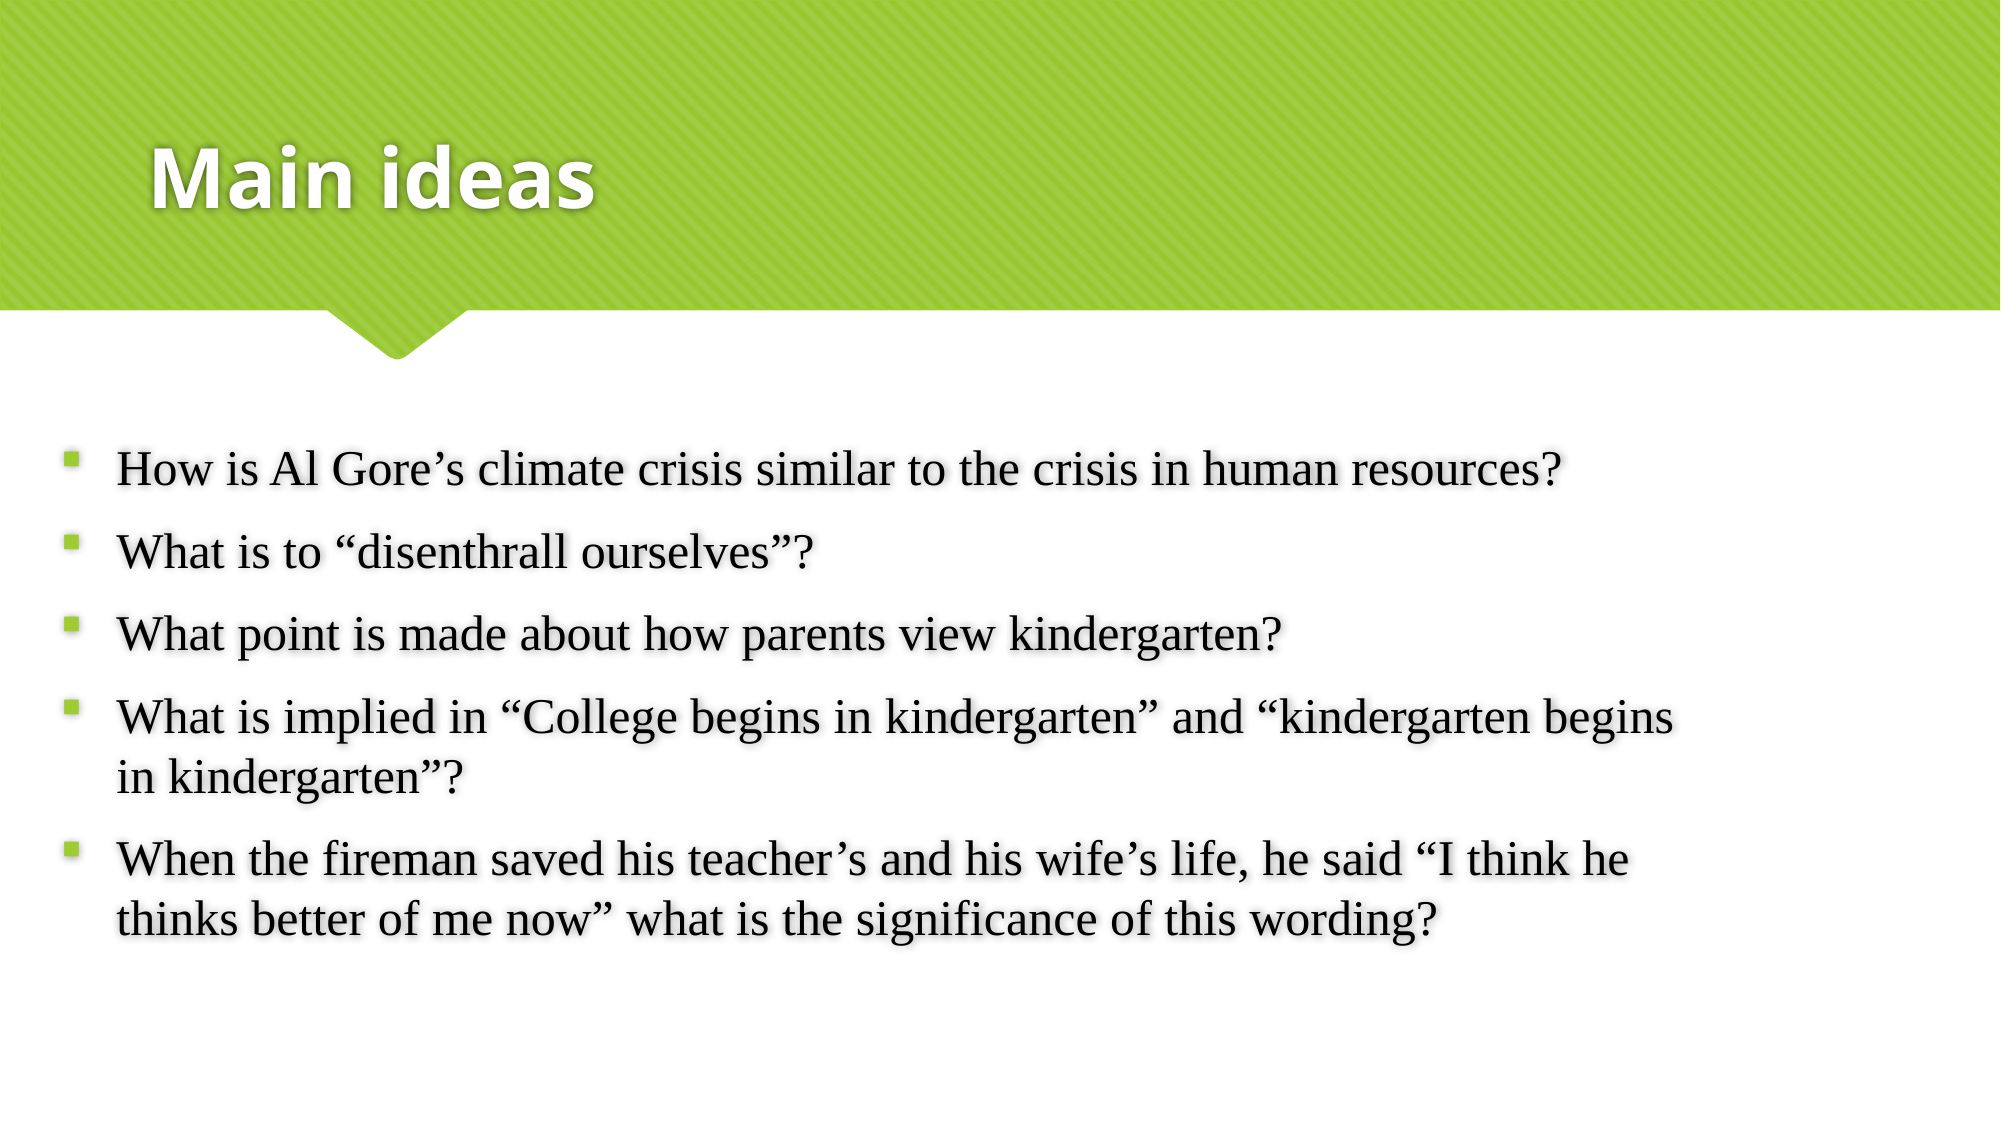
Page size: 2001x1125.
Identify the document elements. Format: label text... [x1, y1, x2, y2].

title Main ideas [132, 73, 1868, 233]
list How is Al Gore’s climate crisis similar to the crisis in human resources? What is to “disenthrall ourselves”? What point is made about how parents view kindergarten? What is implied in “College begins in kindergarten” and “kindergarten begins in kindergarten”? When the fireman saved his teacher’s and his wife’s life, he said “I think he thinks better of me now” what is the significance of this wording? [45, 360, 1715, 1052]
